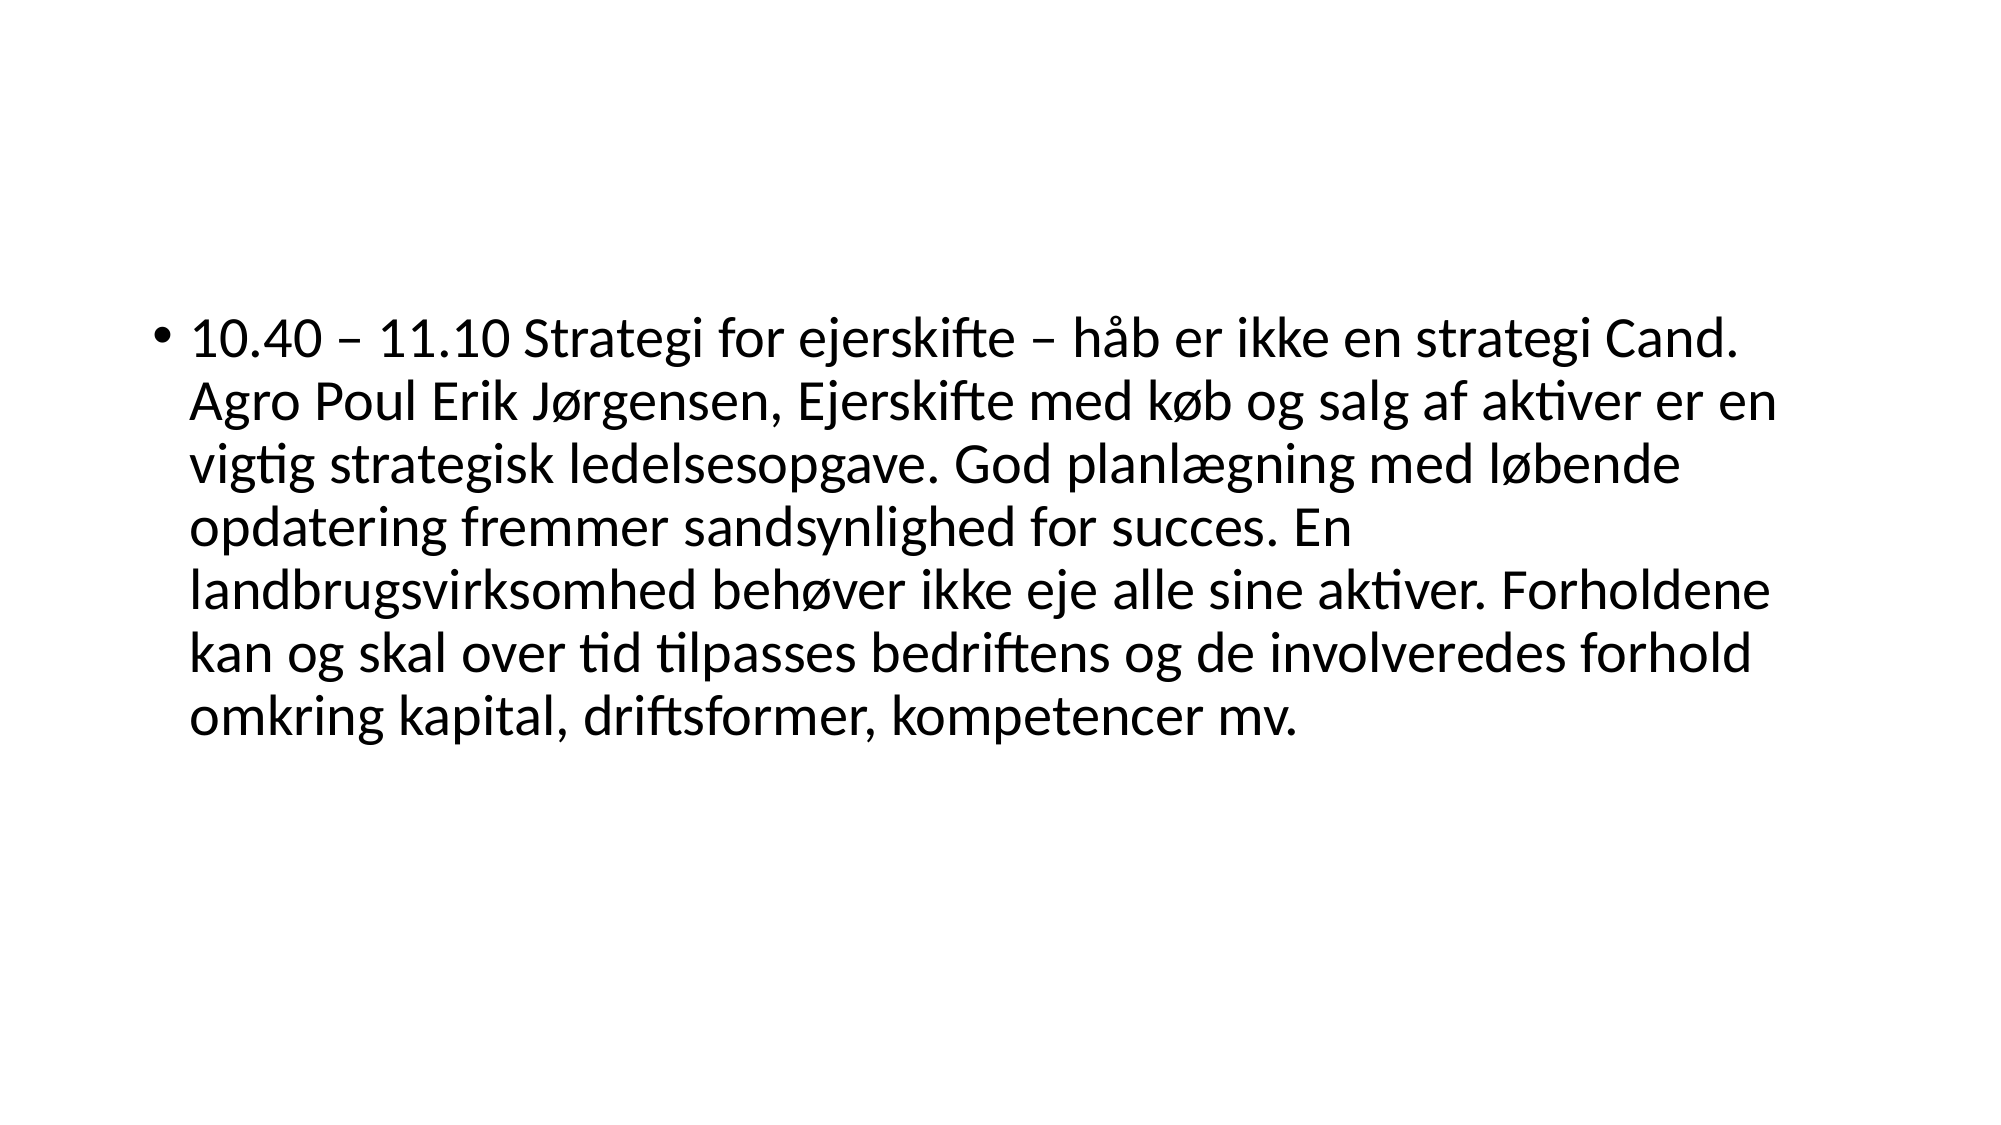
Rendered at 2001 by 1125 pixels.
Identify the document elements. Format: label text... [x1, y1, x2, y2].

list 10.40 – 11.10 Strategi for ejerskifte – håb er ikke en strategi Cand. Agro Poul Erik Jørgensen, Ejerskifte med køb og salg af aktiver er en vigtig strategisk ledelsesopgave. God planlægning med løbende opdatering fremmer sandsynlighed for succes. En landbrugsvirksomhed behøver ikke eje alle sine aktiver. Forholdene kan og skal over tid tilpasses bedriftens og de involveredes forhold omkring kapital, driftsformer, kompetencer mv. [137, 299, 1863, 1014]
